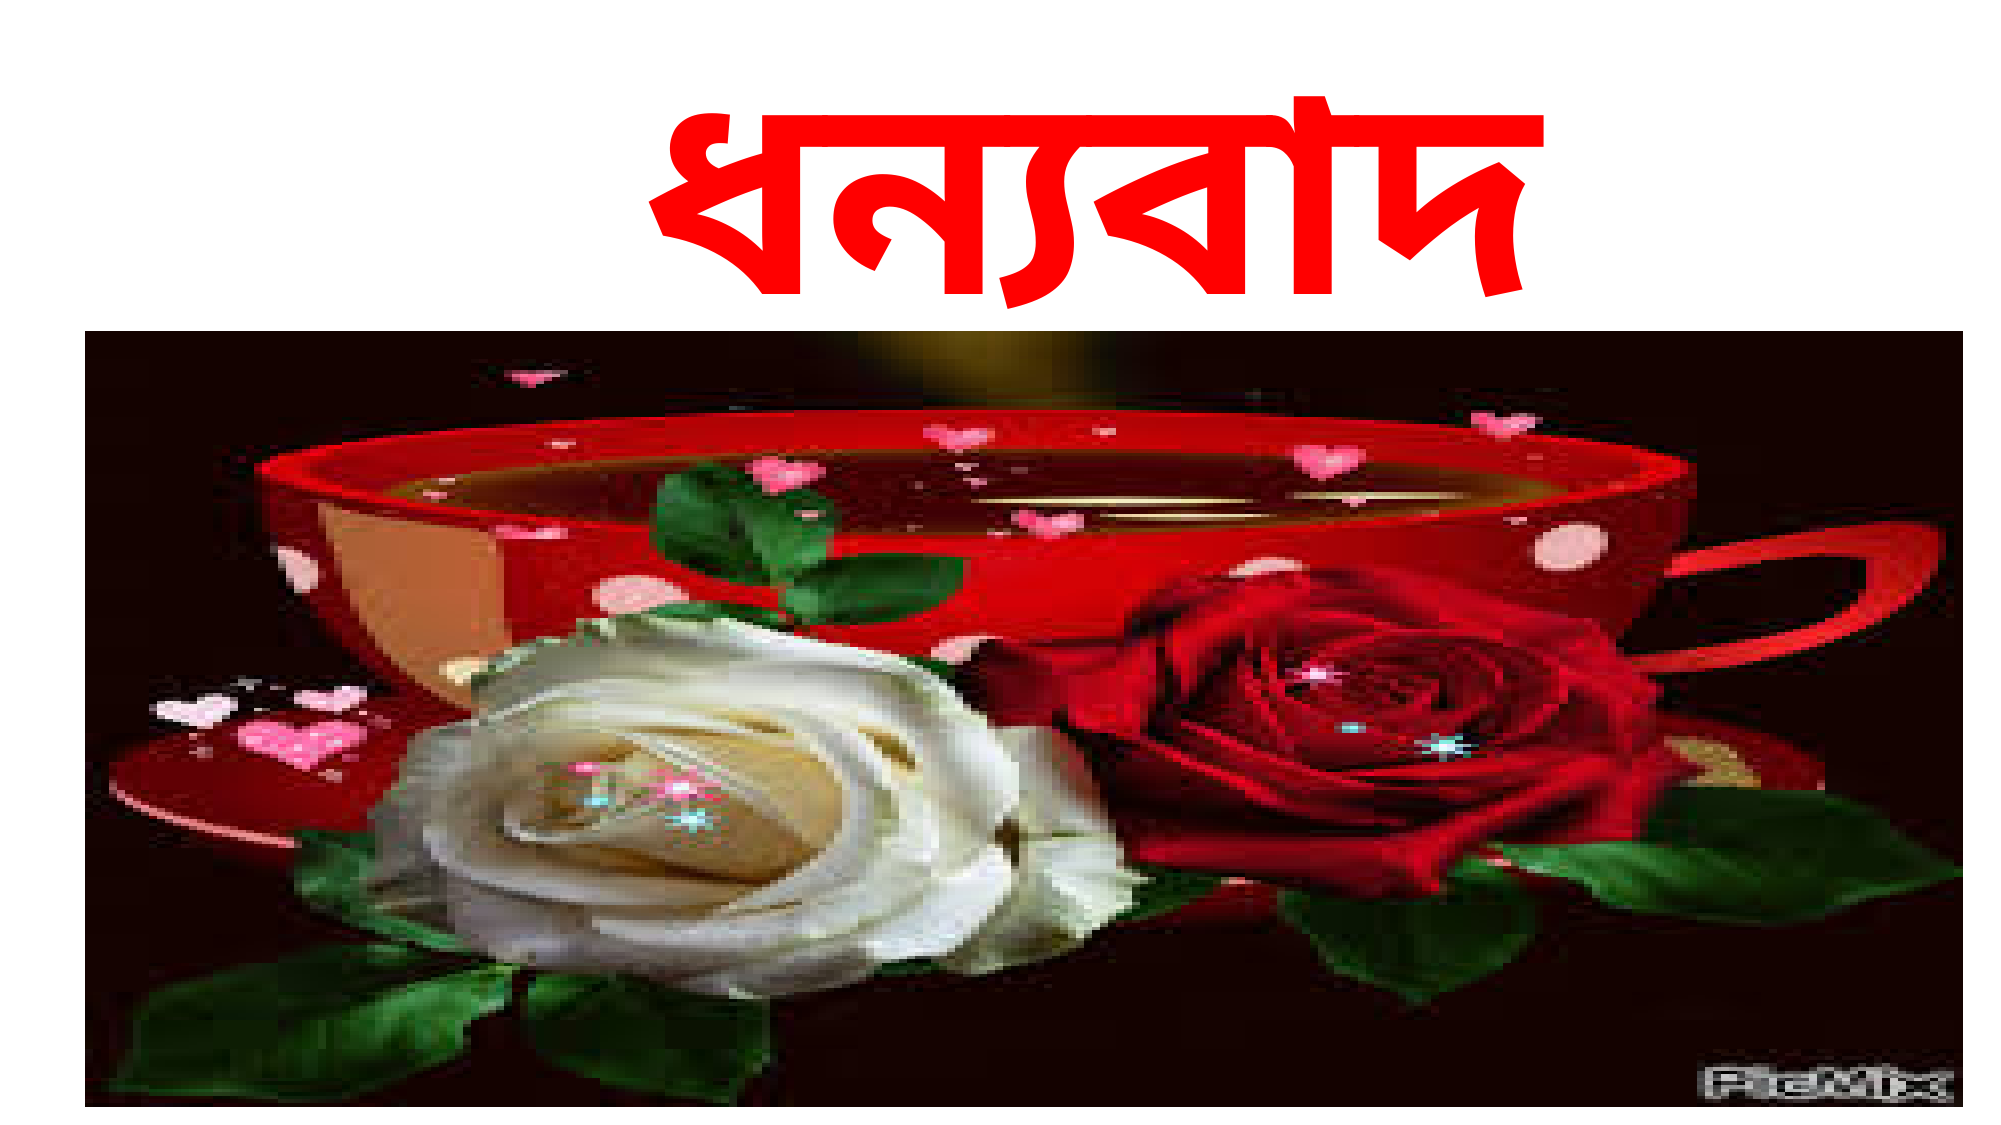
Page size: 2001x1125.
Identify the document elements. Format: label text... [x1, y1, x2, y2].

picture [85, 331, 1963, 1107]
text_box ধন্যবাদ [629, 0, 1696, 331]
